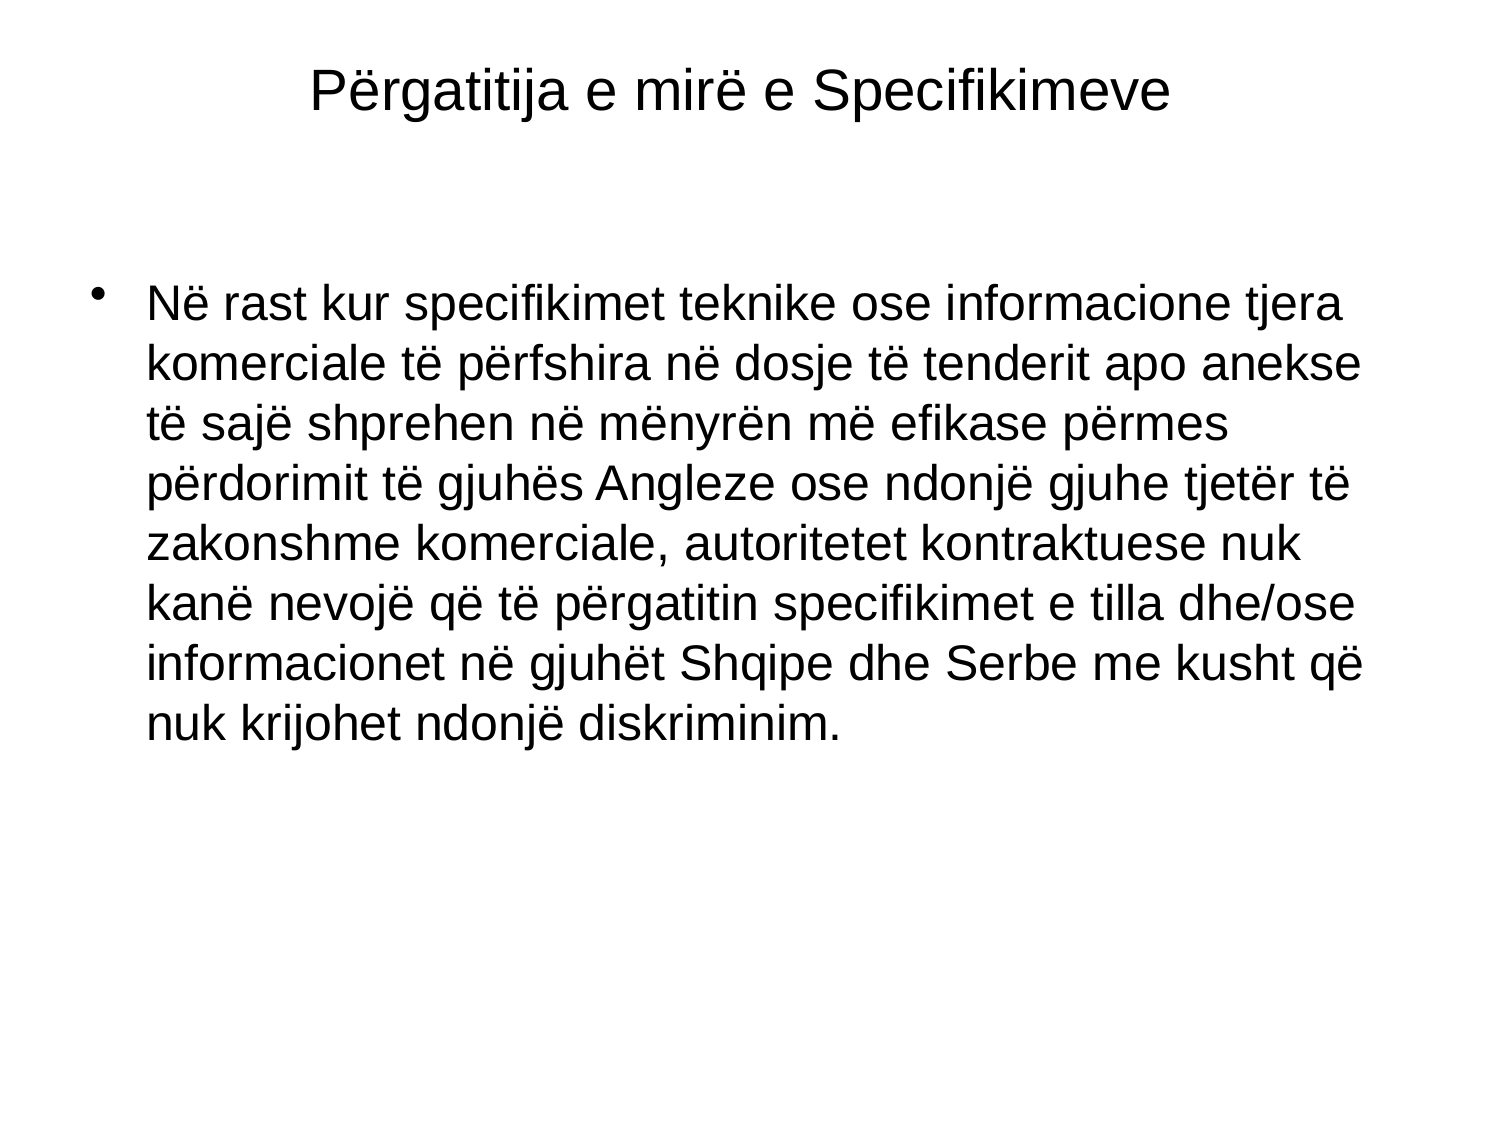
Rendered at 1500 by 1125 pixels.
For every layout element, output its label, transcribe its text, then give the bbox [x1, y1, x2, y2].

title Përgatitija e mirë e Specifikimeve [75, 45, 1425, 233]
list Në rast kur specifikimet teknike ose informacione tjera komerciale të përfshira në dosje të tenderit apo anekse të sajë shprehen në mënyrën më efikase përmes përdorimit të gjuhës Angleze ose ndonjë gjuhe tjetër të zakonshme komerciale, autoritetet kontraktuese nuk kanë nevojë që të përgatitin specifikimet e tilla dhe/ose informacionet në gjuhët Shqipe dhe Serbe me kusht që nuk krijohet ndonjë diskriminim. [75, 262, 1425, 1005]
